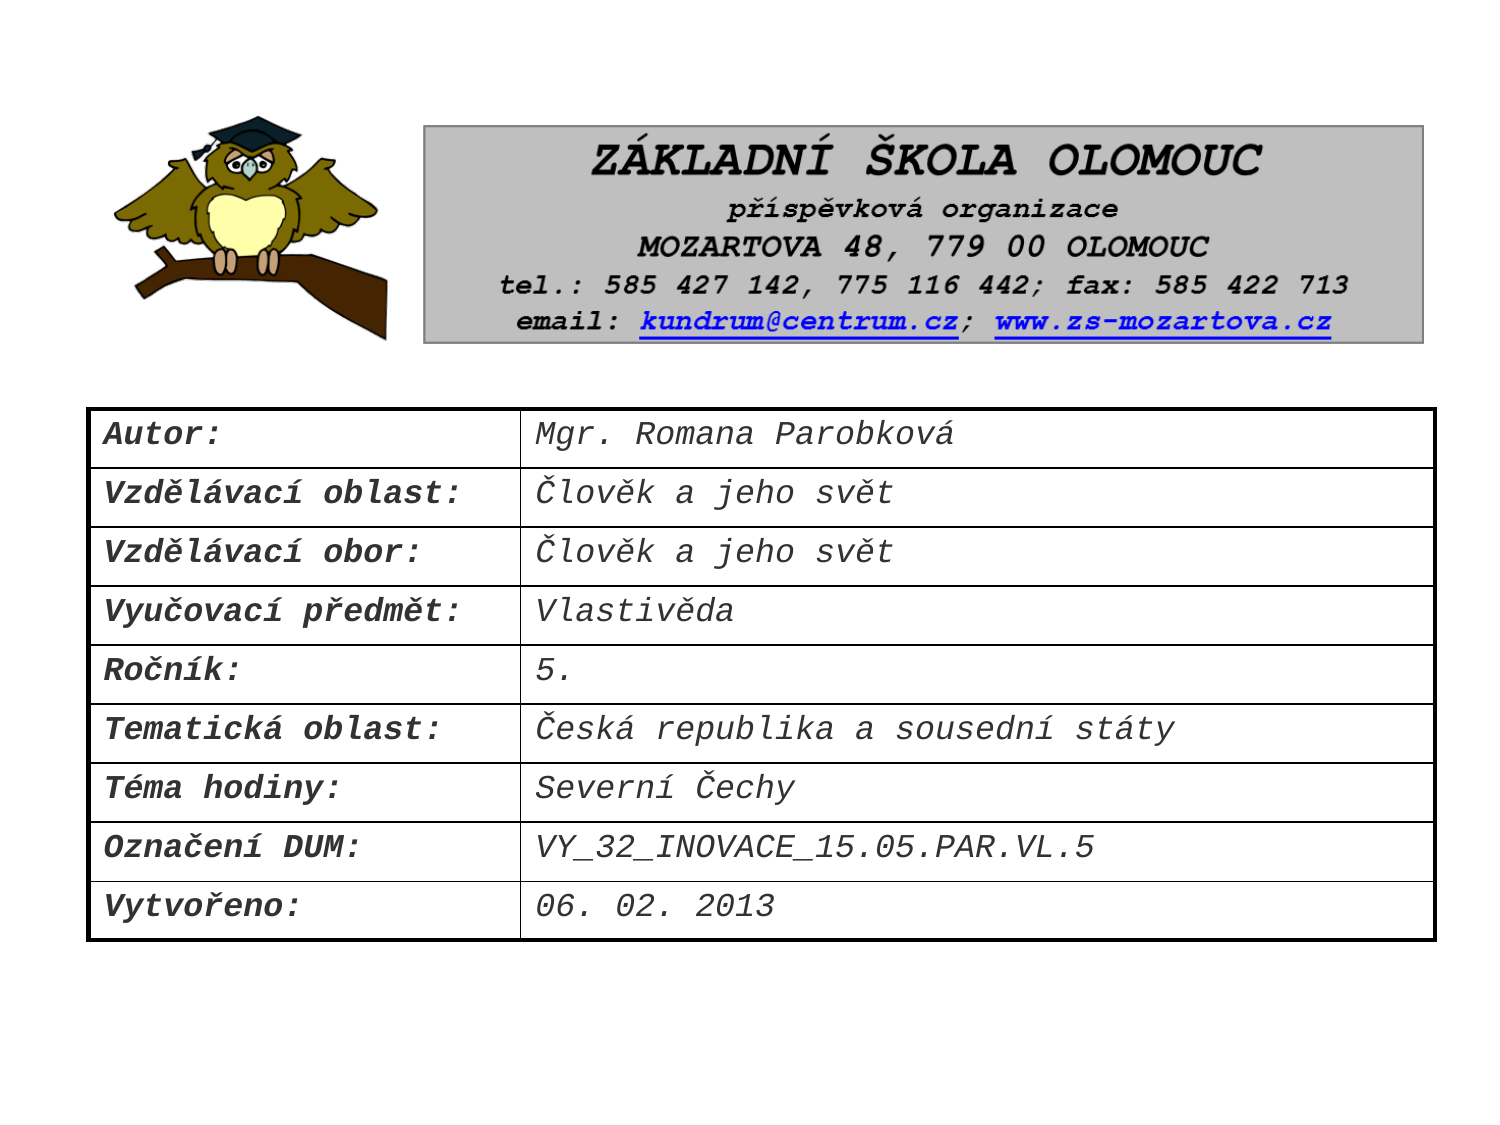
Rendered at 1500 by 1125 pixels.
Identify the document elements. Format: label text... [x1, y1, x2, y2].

table_cell Vzdělávací oblast: [91, 469, 520, 526]
table_cell Vytvořeno: [91, 882, 520, 938]
table_cell Tematická oblast: [91, 705, 520, 762]
table_cell Téma hodiny: [91, 764, 520, 821]
table_cell Vyučovací předmět: [91, 587, 520, 644]
table_cell Severní Čechy [521, 764, 1433, 821]
table_header Mgr. Romana Parobková [521, 411, 1433, 467]
table_header Autor: [91, 411, 520, 467]
table_cell Člověk a jeho svět [521, 528, 1433, 585]
table_cell VY_32_INOVACE_15.05.PAR.VL.5 [521, 823, 1433, 881]
table_cell Vlastivěda [521, 587, 1433, 644]
table_cell Česká republika a sousední státy [521, 705, 1433, 762]
table_cell Označení DUM: [91, 823, 520, 881]
table_cell 06. 02. 2013 [521, 882, 1433, 938]
table_cell Vzdělávací obor: [91, 528, 520, 585]
table_cell Člověk a jeho svět [521, 469, 1433, 526]
picture [111, 113, 1424, 358]
table_cell Ročník: [91, 646, 520, 703]
table_cell 5. [521, 646, 1433, 703]
